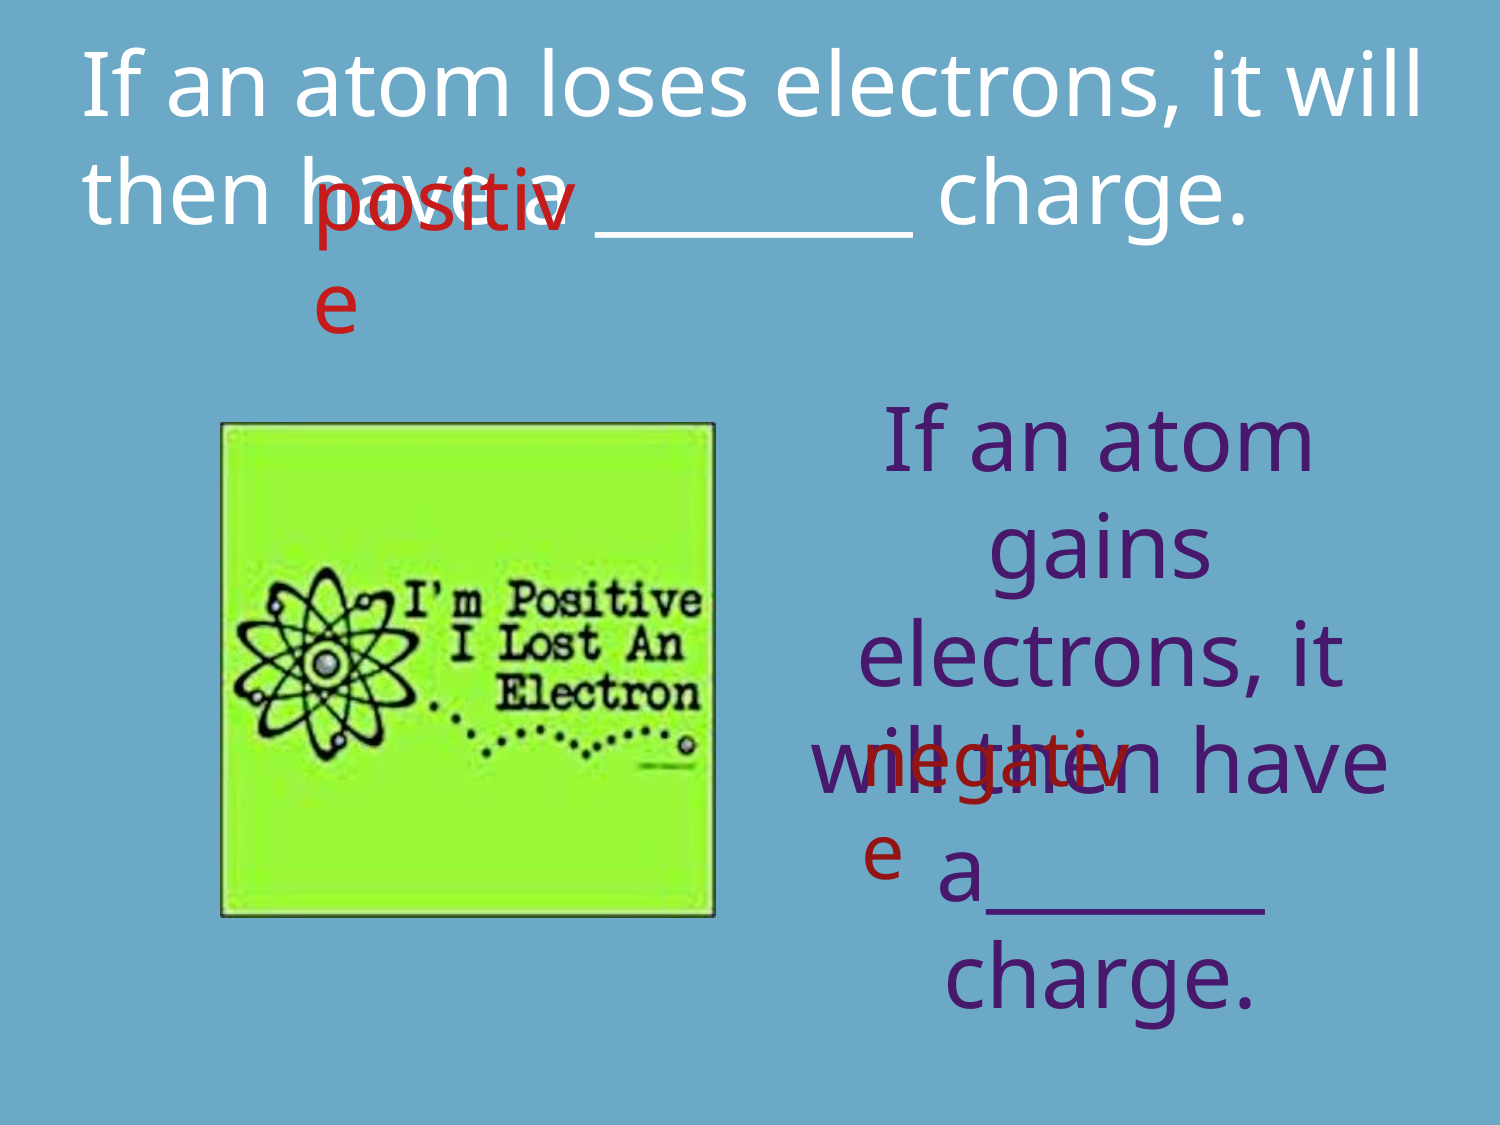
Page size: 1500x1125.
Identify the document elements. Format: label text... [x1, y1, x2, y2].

text_box If an atom gains electrons, it will then have a_______ charge. [781, 373, 1420, 1041]
picture [220, 422, 716, 918]
text_box negative [846, 702, 1163, 811]
text_box positive [297, 138, 638, 257]
text_box If an atom loses electrons, it will then have a ________ charge. [66, 19, 1500, 257]
